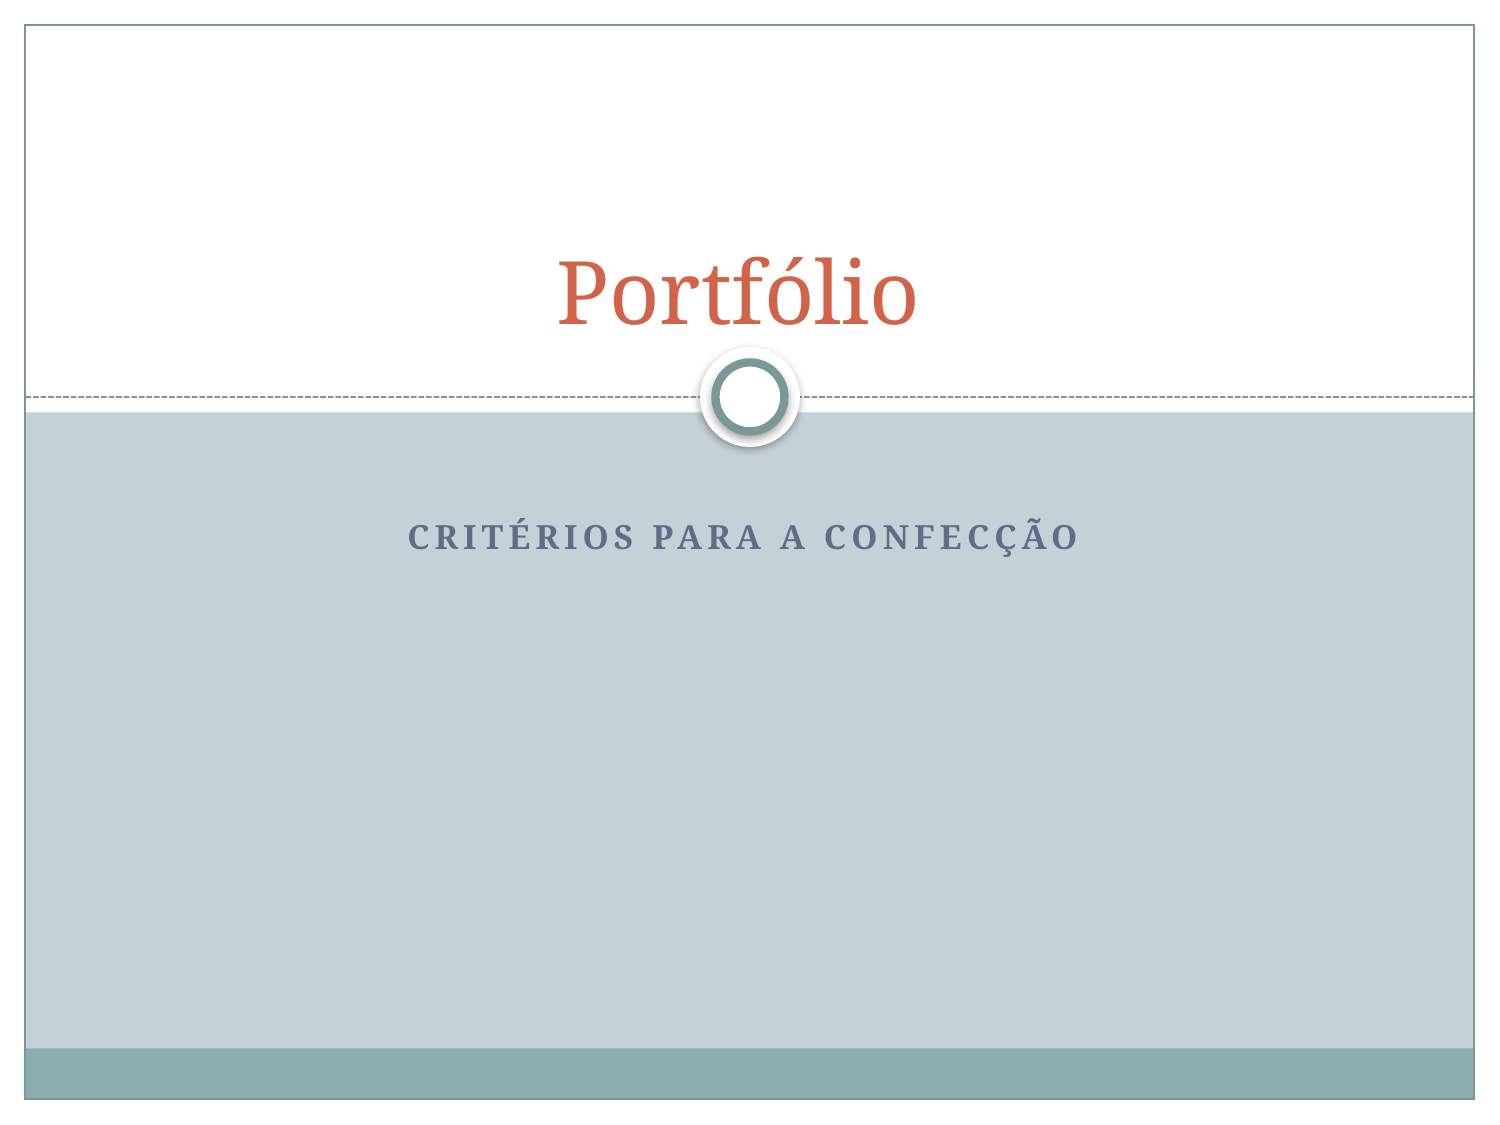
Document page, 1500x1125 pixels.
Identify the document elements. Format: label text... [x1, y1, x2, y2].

title Portfólio [112, 62, 1388, 350]
subtitle Critérios para a confecção [225, 462, 1275, 750]
